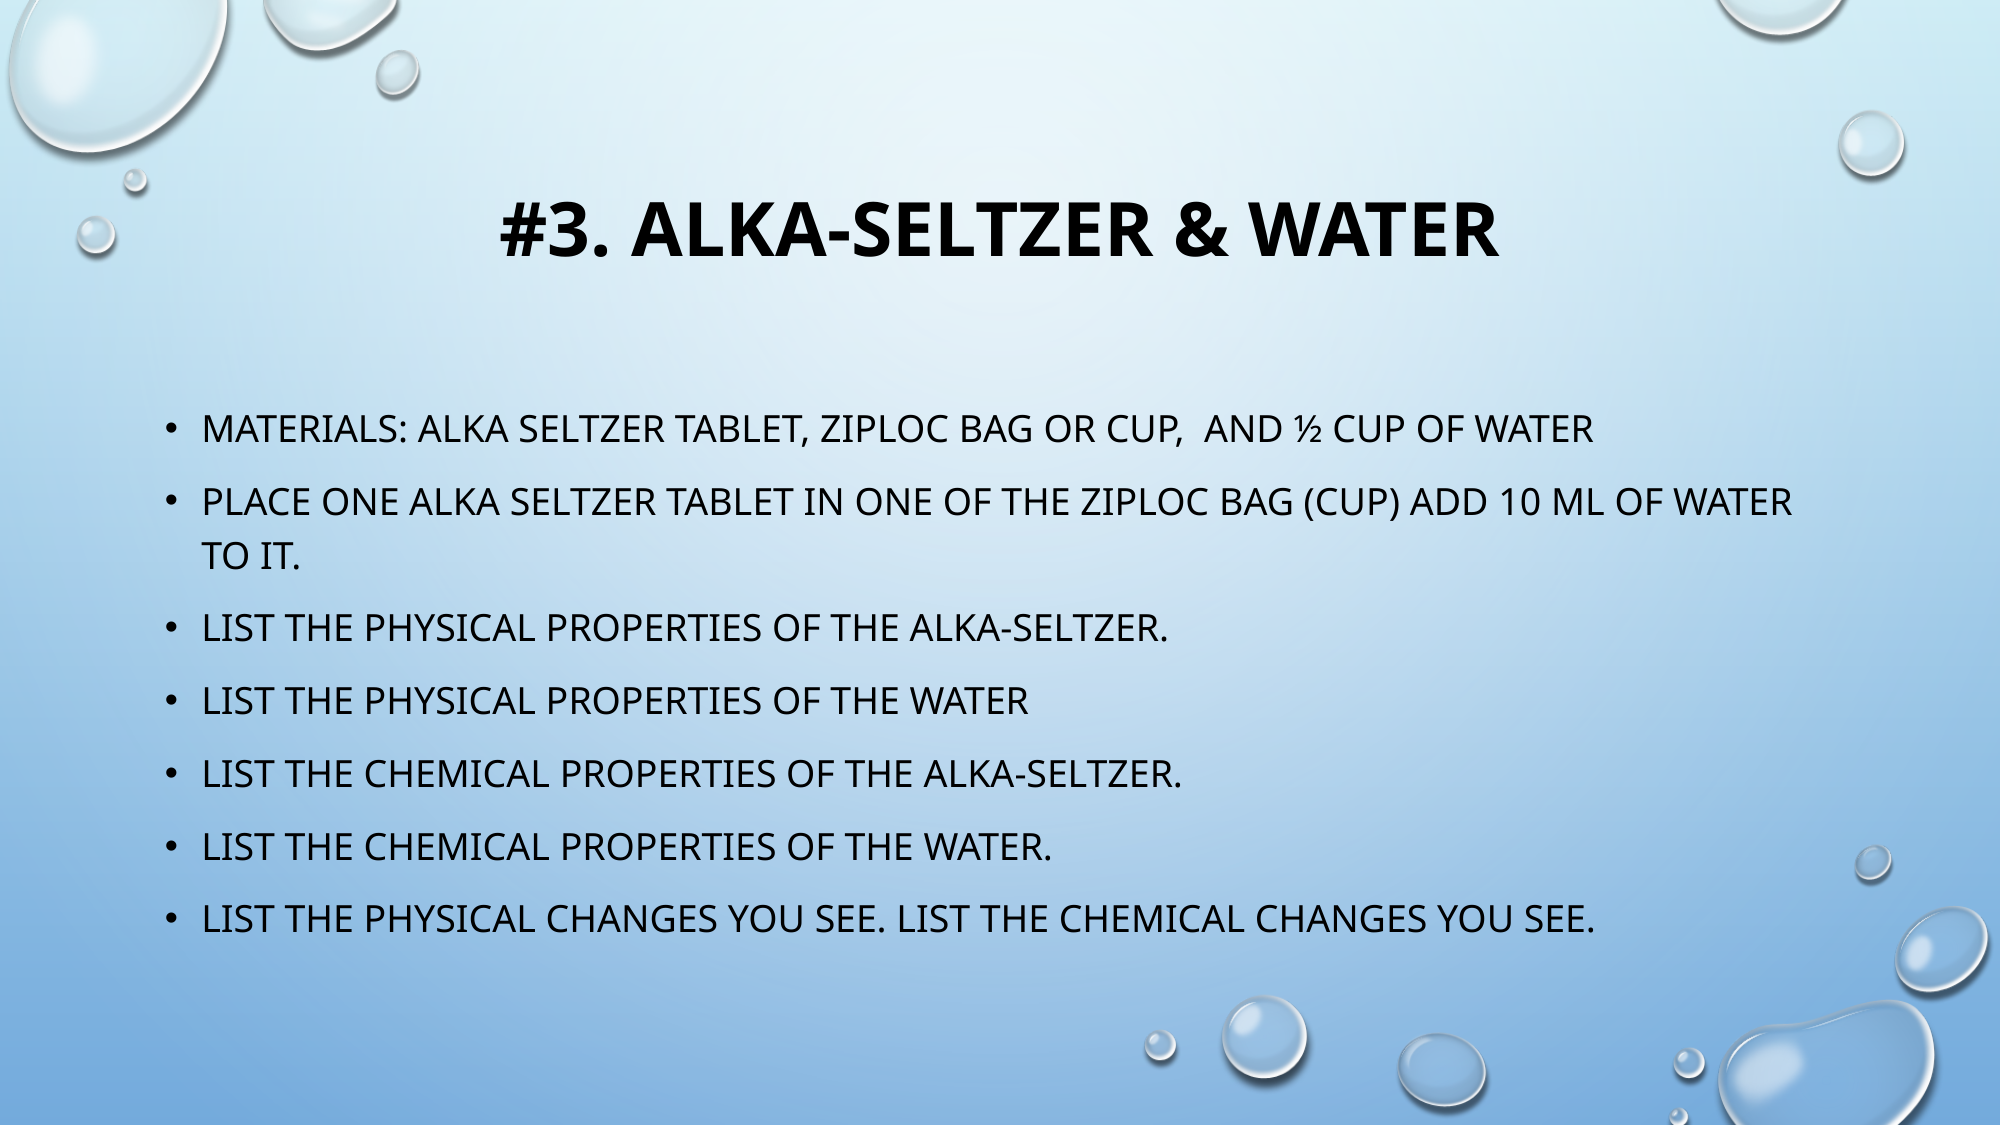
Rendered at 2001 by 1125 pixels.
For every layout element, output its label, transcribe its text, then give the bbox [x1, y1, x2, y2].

title #3. Alka-Seltzer & Water [149, 101, 1851, 364]
picture [0, 0, 2000, 1125]
list Materials: alka seltzer tablet, Ziploc bag or cup, and ½ cup of water Place one Alka Seltzer tablet in one of the Ziploc bag (cup) add 10 mL of water to it. List the physical properties of the Alka-Seltzer. List the physical properties of the Water List the chemical properties of the Alka-Seltzer. List the chemical properties of the Water. List the physical changes you see. List the chemical changes you see. [149, 388, 1850, 950]
